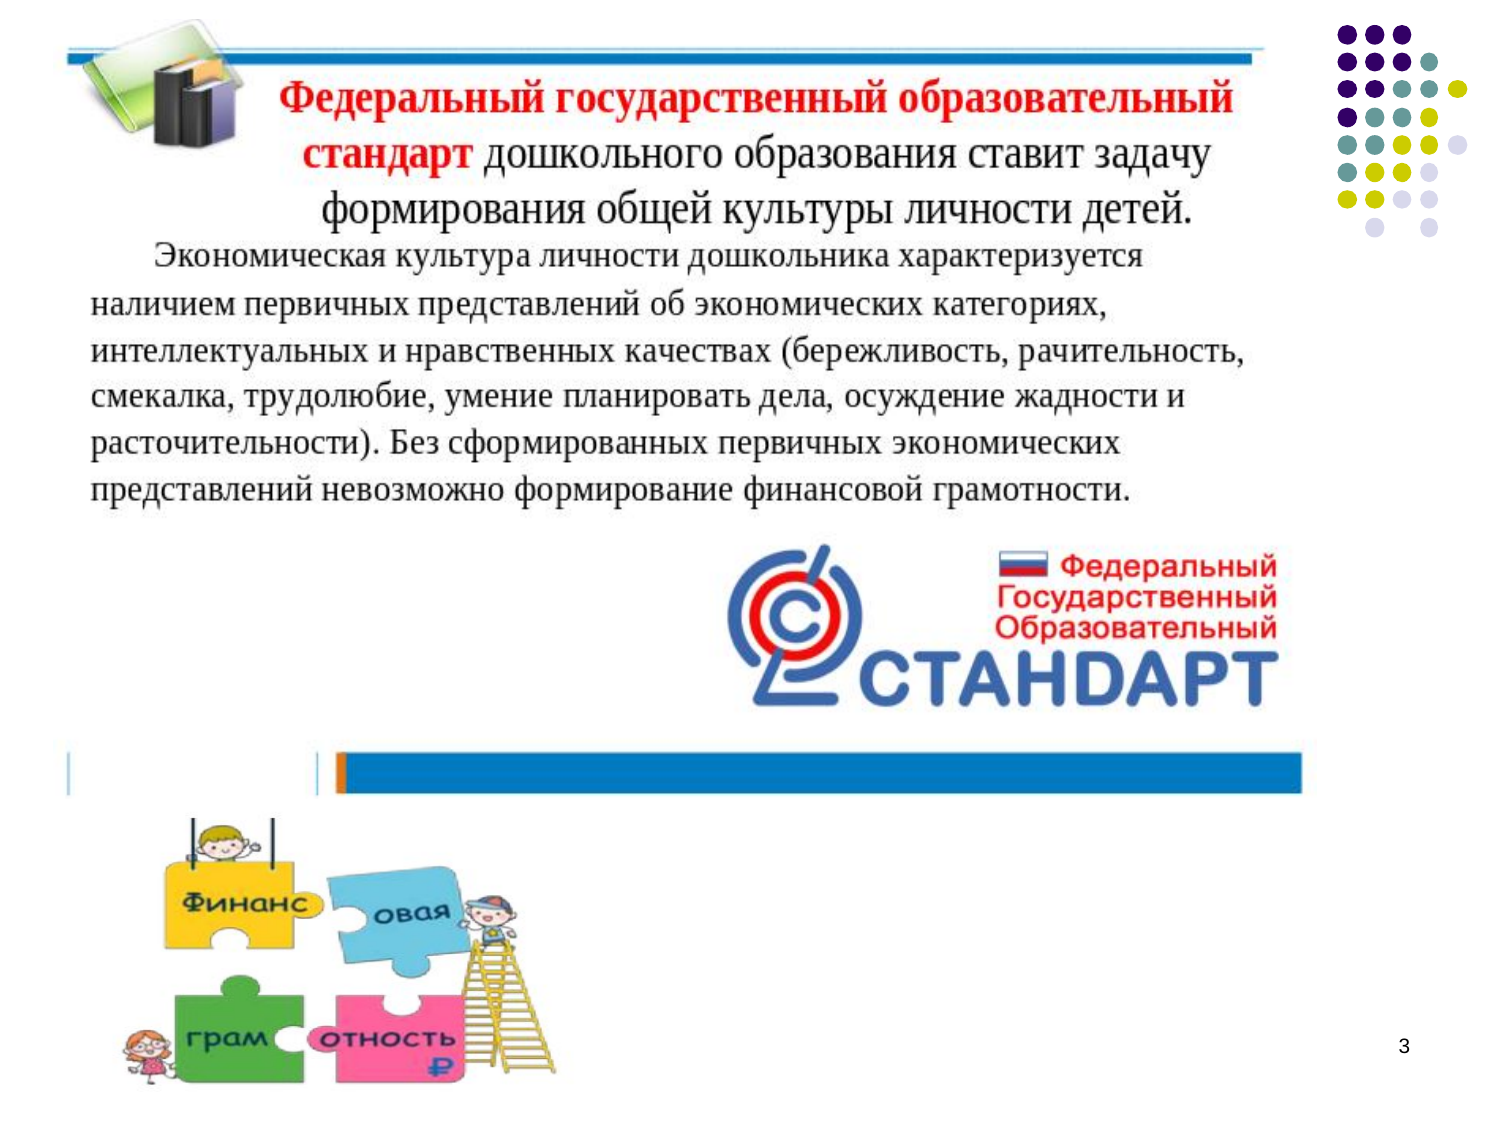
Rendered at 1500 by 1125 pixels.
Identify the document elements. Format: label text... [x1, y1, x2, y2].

picture [52, 18, 1318, 1107]
slide_number 3 [1074, 1024, 1426, 1101]
